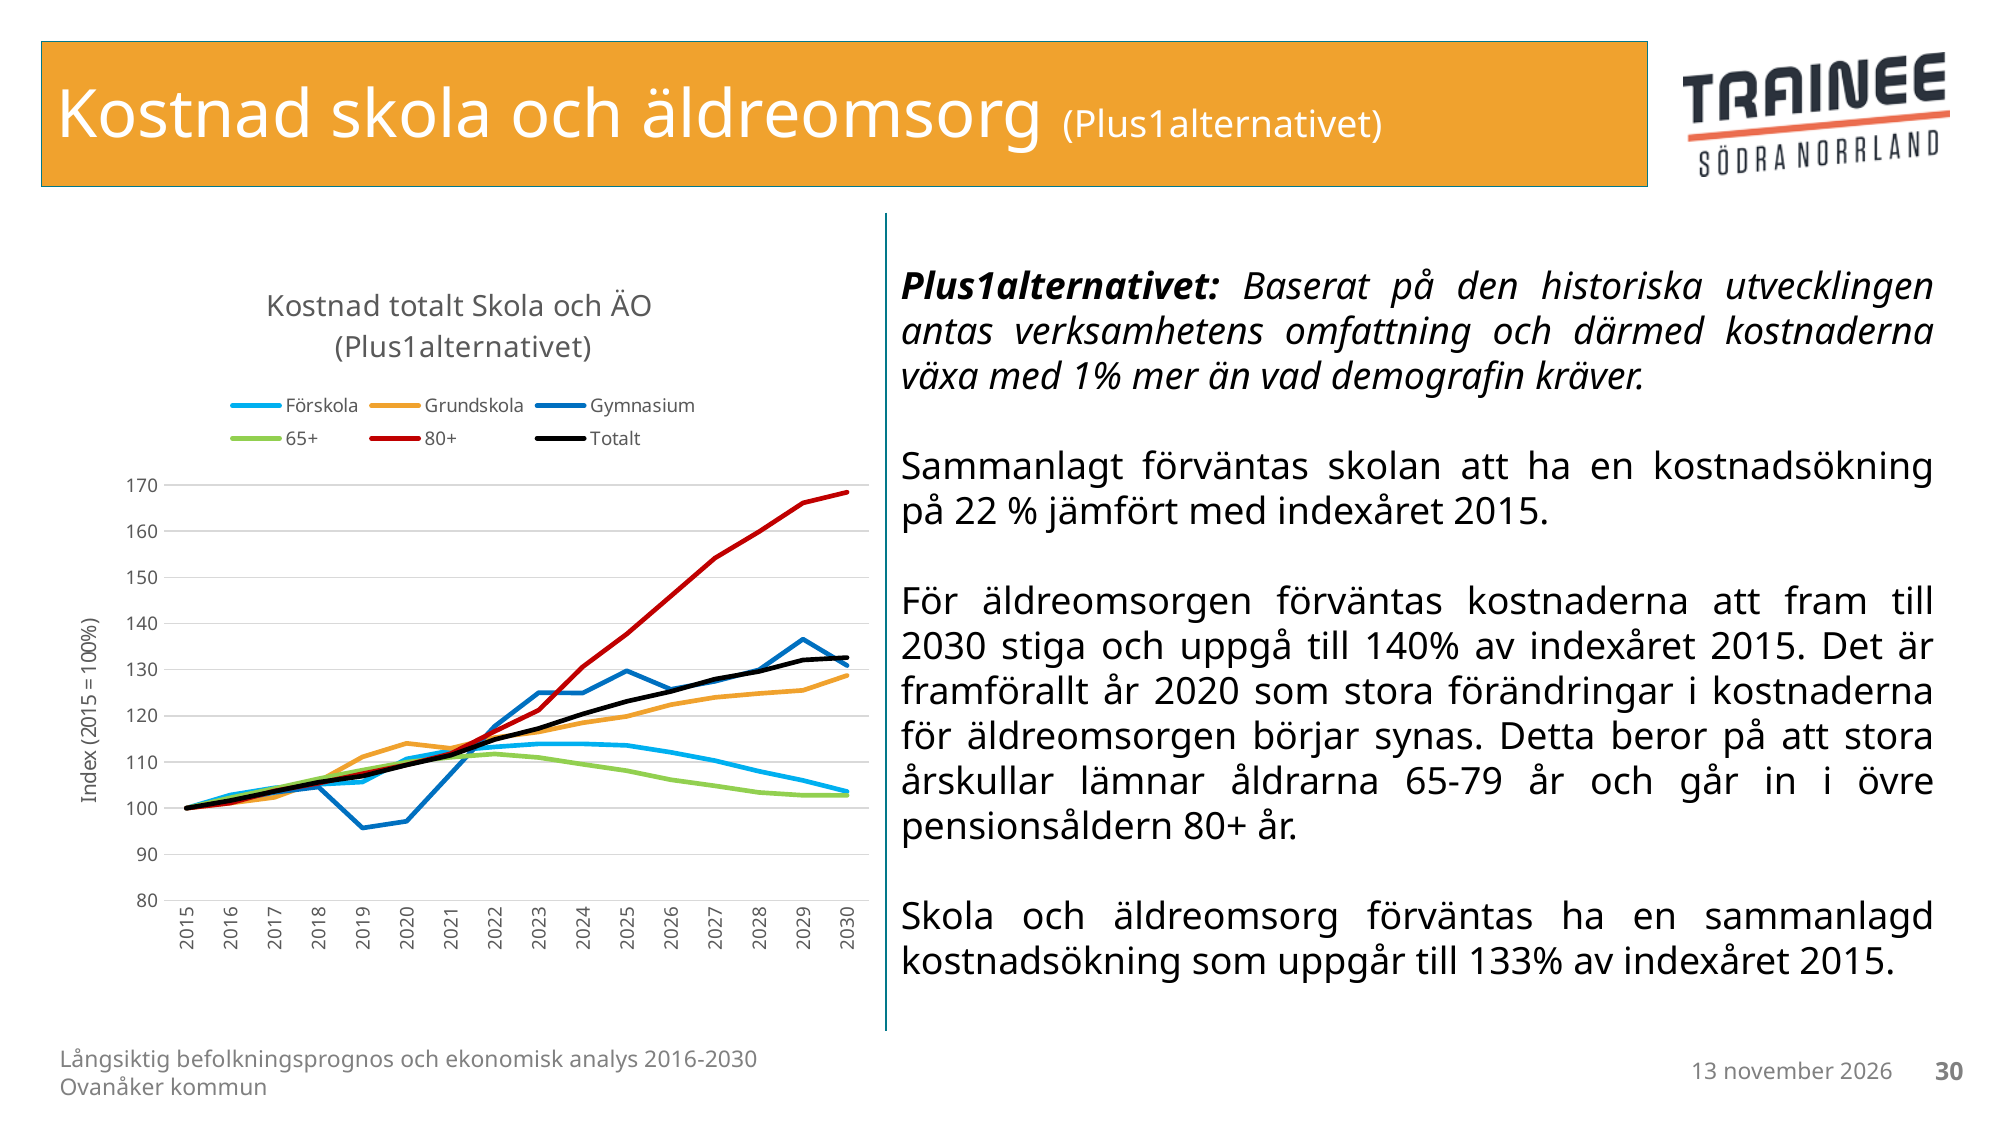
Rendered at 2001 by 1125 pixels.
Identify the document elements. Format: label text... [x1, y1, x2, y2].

chart [41, 254, 885, 965]
picture [1682, 52, 1951, 177]
text_box Plus1alternativet: Baserat på den historiska utvecklingen antas verksamhetens omfattning och därmed kostnaderna växa med 1% mer än vad demografin kräver. Sammanlagt förväntas skolan att ha en kostnadsökning på 22 % jämfört med indexåret 2015. För äldreomsorgen förväntas kostnaderna att fram till 2030 stiga och uppgå till 140% av indexåret 2015. Det är framförallt år 2020 som stora förändringar i kostnaderna för äldreomsorgen börjar synas. Detta beror på att stora årskullar lämnar åldrarna 65-79 år och går in i övre pensionsåldern 80+ år. Skola och äldreomsorg förväntas ha en sammanlagd kostnadsökning som uppgår till 133% av indexåret 2015. [887, 254, 1950, 965]
footer Långsiktig befolkningsprognos och ekonomisk analys 2016-2030 Ovanåker kommun [44, 1042, 1015, 1103]
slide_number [1458, 1042, 1727, 1103]
slide_number 30 [1727, 1042, 1979, 1103]
text_box Kostnad skola och äldreomsorg (Plus1alternativet) [41, 41, 1648, 187]
